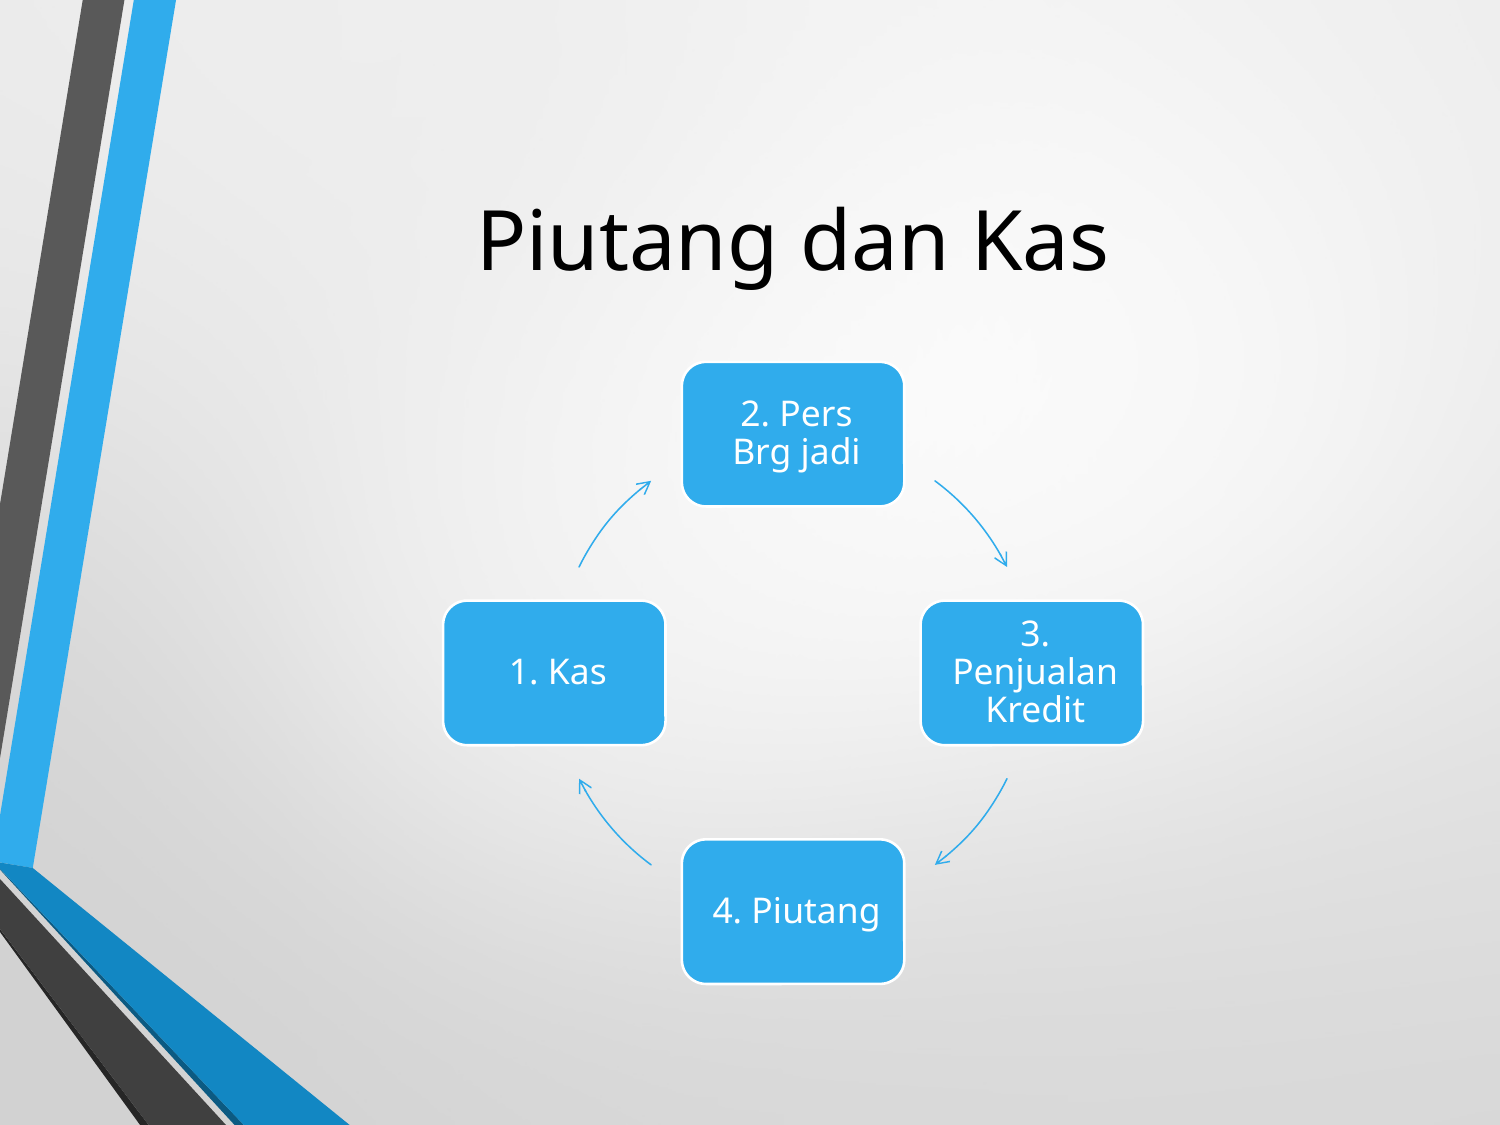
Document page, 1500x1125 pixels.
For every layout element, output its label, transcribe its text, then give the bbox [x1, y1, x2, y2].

title Piutang dan Kas [161, 75, 1425, 361]
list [160, 361, 1426, 985]
